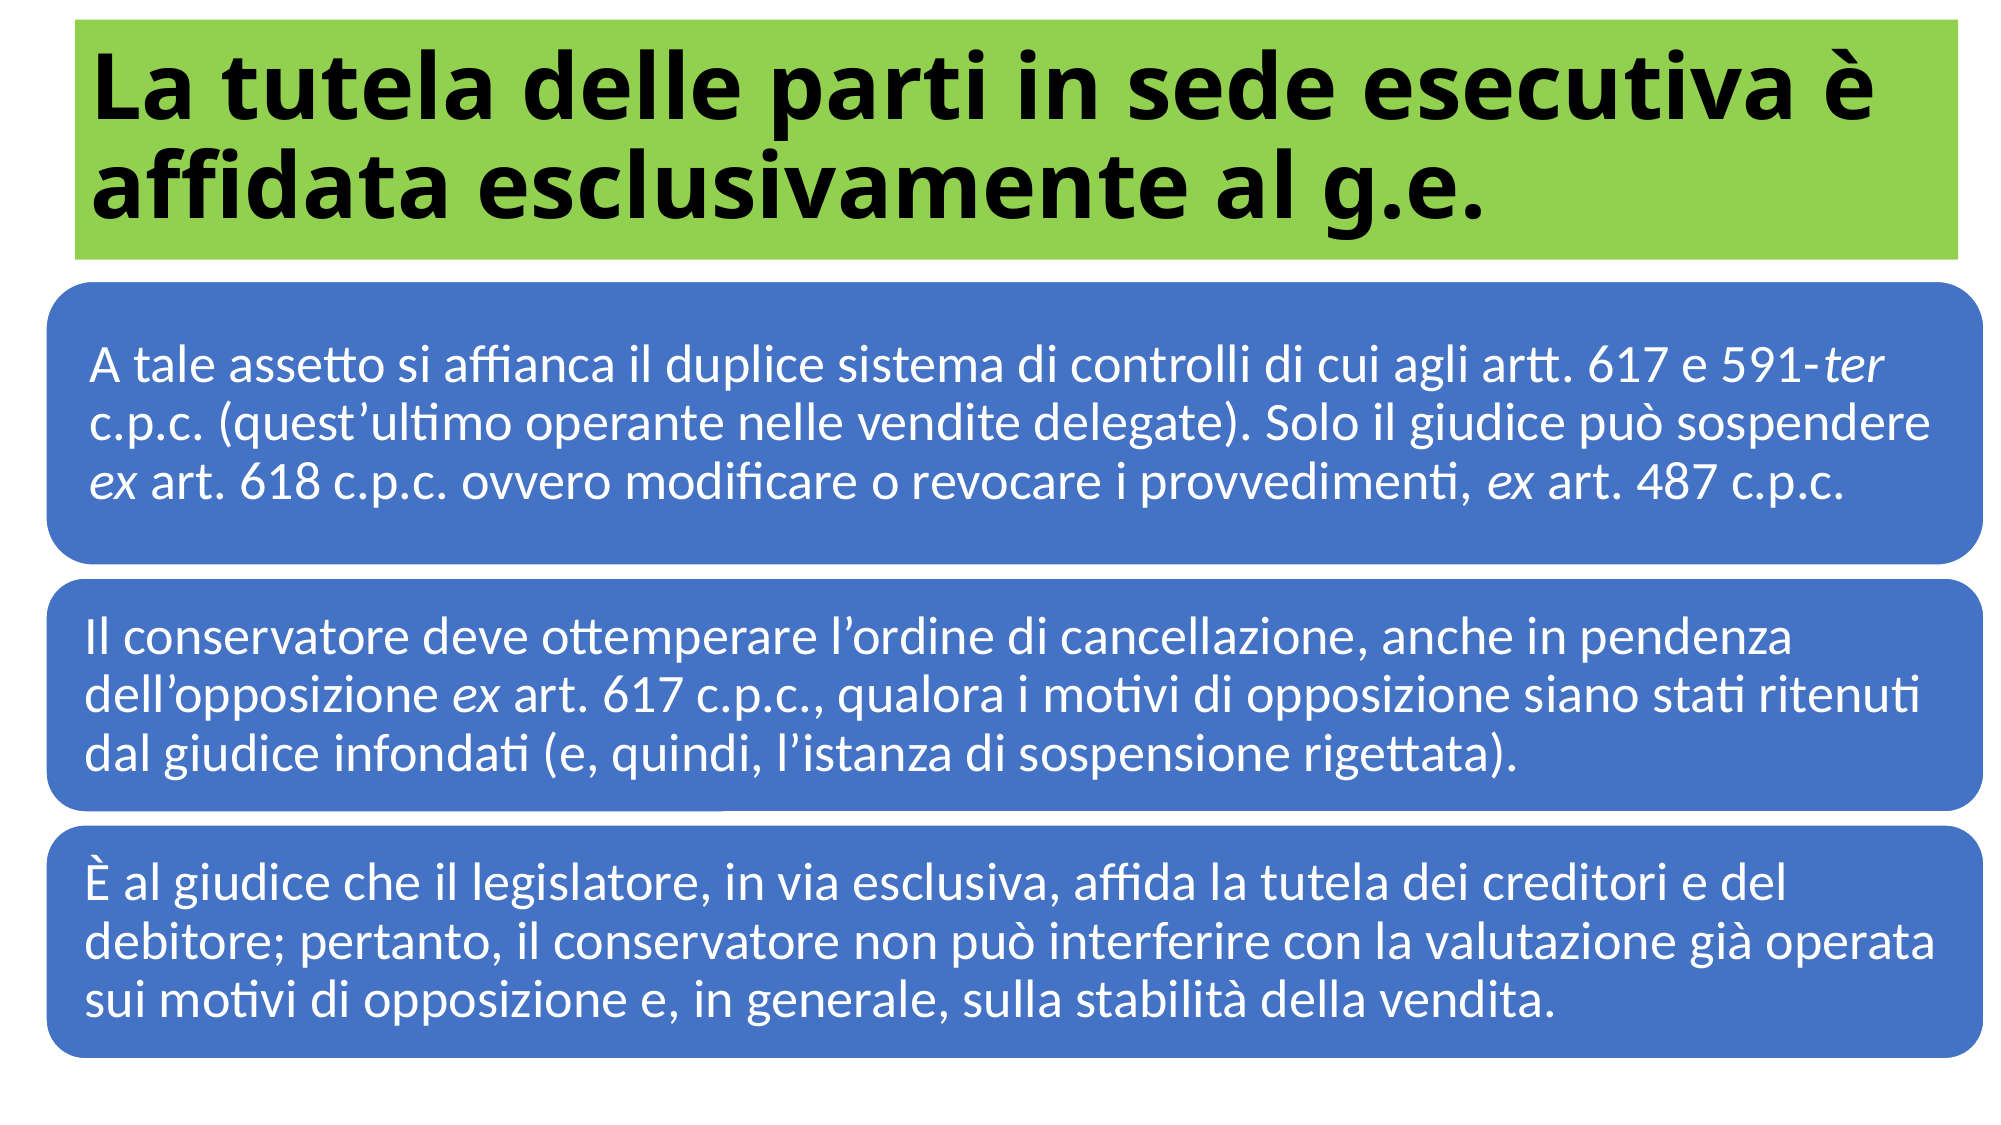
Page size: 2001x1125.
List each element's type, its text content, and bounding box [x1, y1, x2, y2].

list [45, 234, 1985, 1106]
title La tutela delle parti in sede esecutiva è affidata esclusivamente al g.e. [75, 19, 1959, 234]
